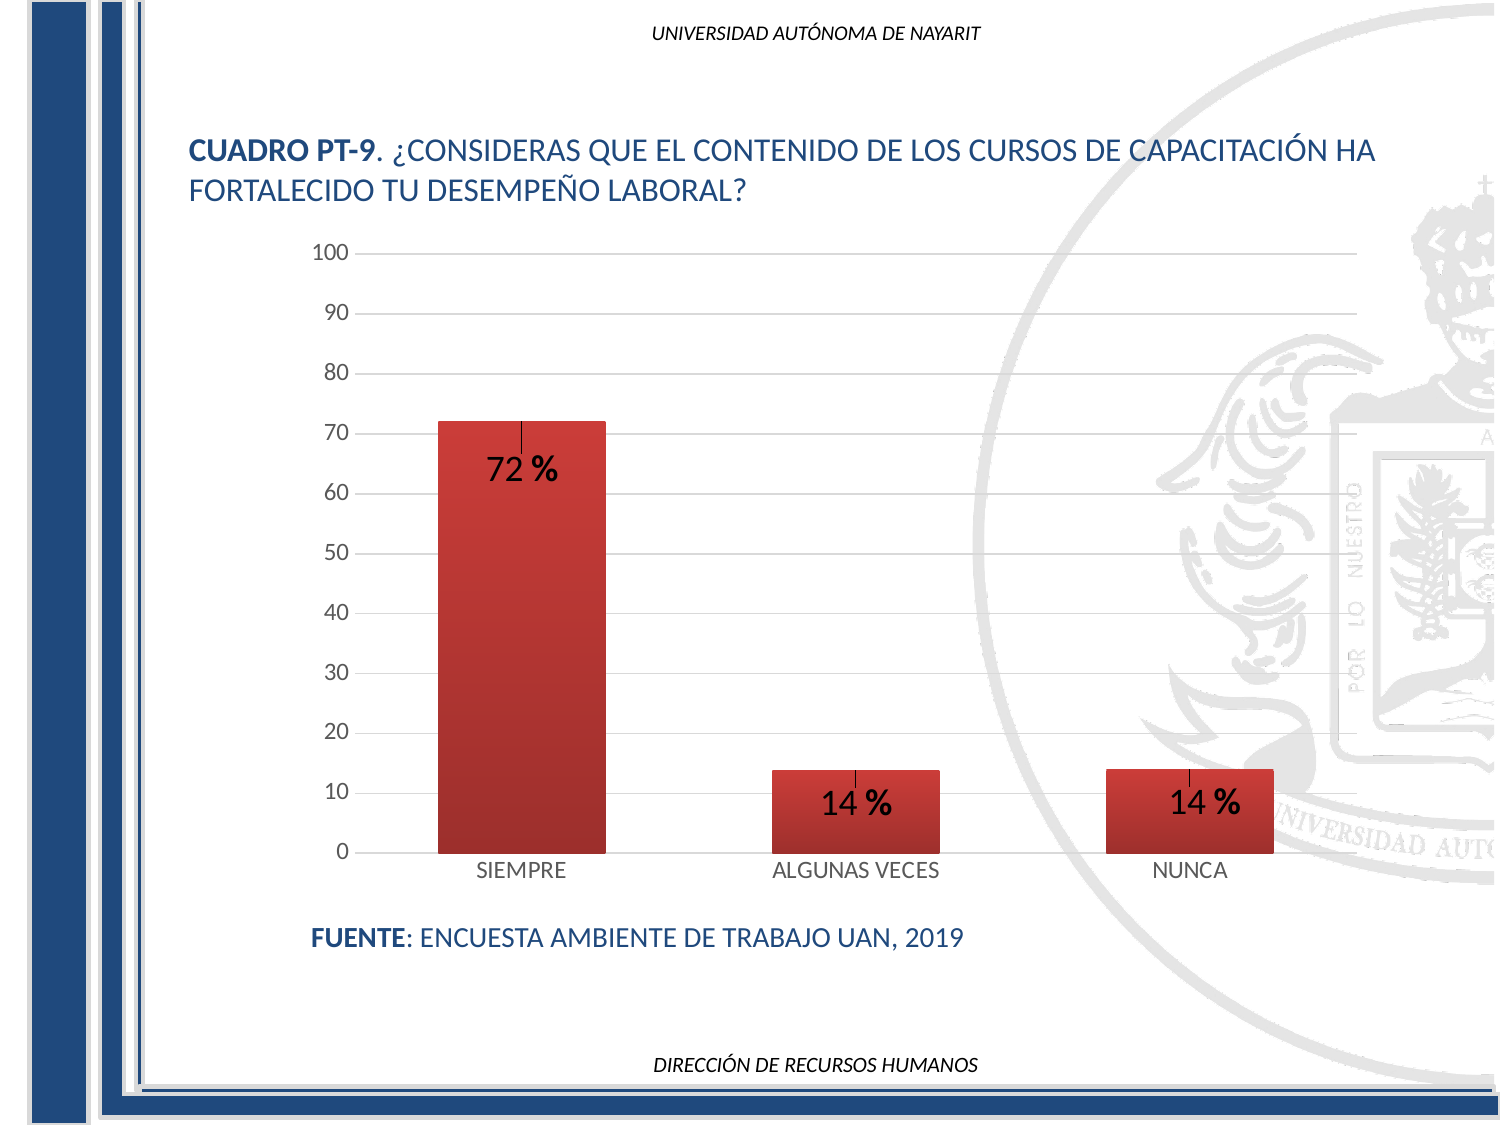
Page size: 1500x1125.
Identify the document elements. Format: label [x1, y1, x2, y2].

chart [289, 228, 1379, 899]
text_box [29, 0, 1500, 1125]
